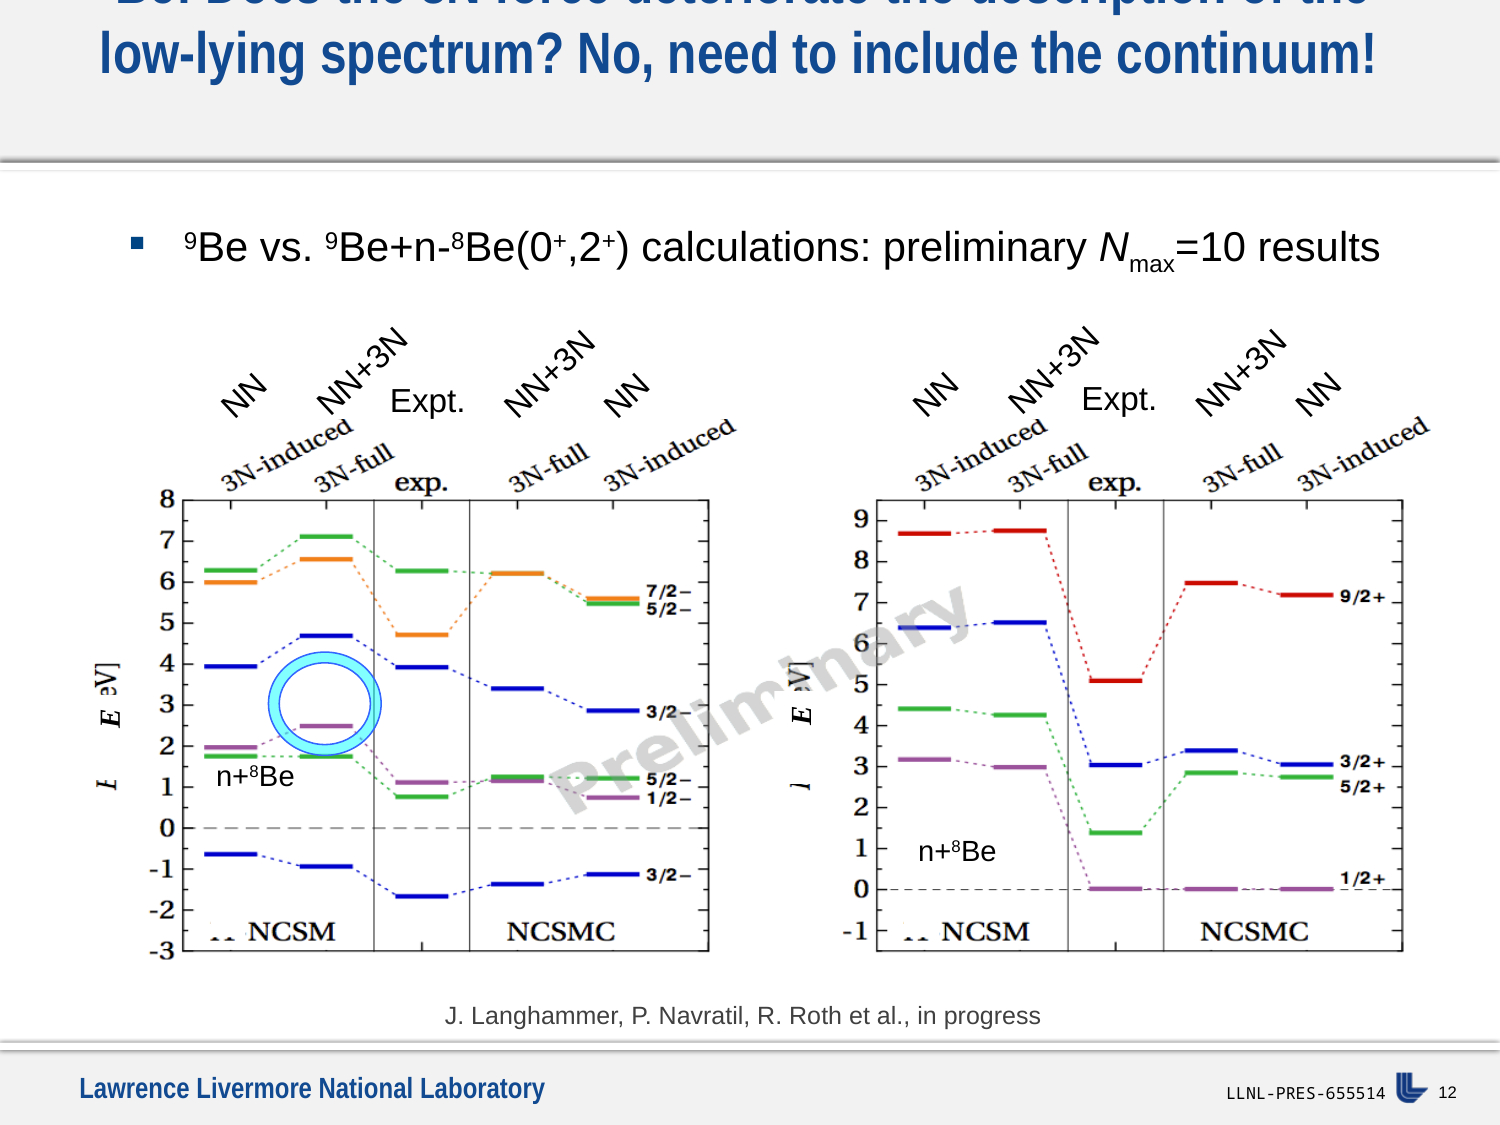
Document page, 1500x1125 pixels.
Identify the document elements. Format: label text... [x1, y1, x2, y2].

text_box J. Langhammer, P. Navratil, R. Roth et al., in progress [412, 992, 1075, 1037]
picture [1391, 1071, 1430, 1107]
text_box 9Be vs. 9Be+n-8Be(0+,2+) calculations: preliminary Nmax=10 results [112, 212, 1438, 300]
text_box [73, 332, 1438, 970]
text_box [87, 218, 1413, 307]
title 9Be: Does the 3N force deteriorate the description of the low-lying spectrum? No, need to include the continuum! [99, 29, 1405, 163]
